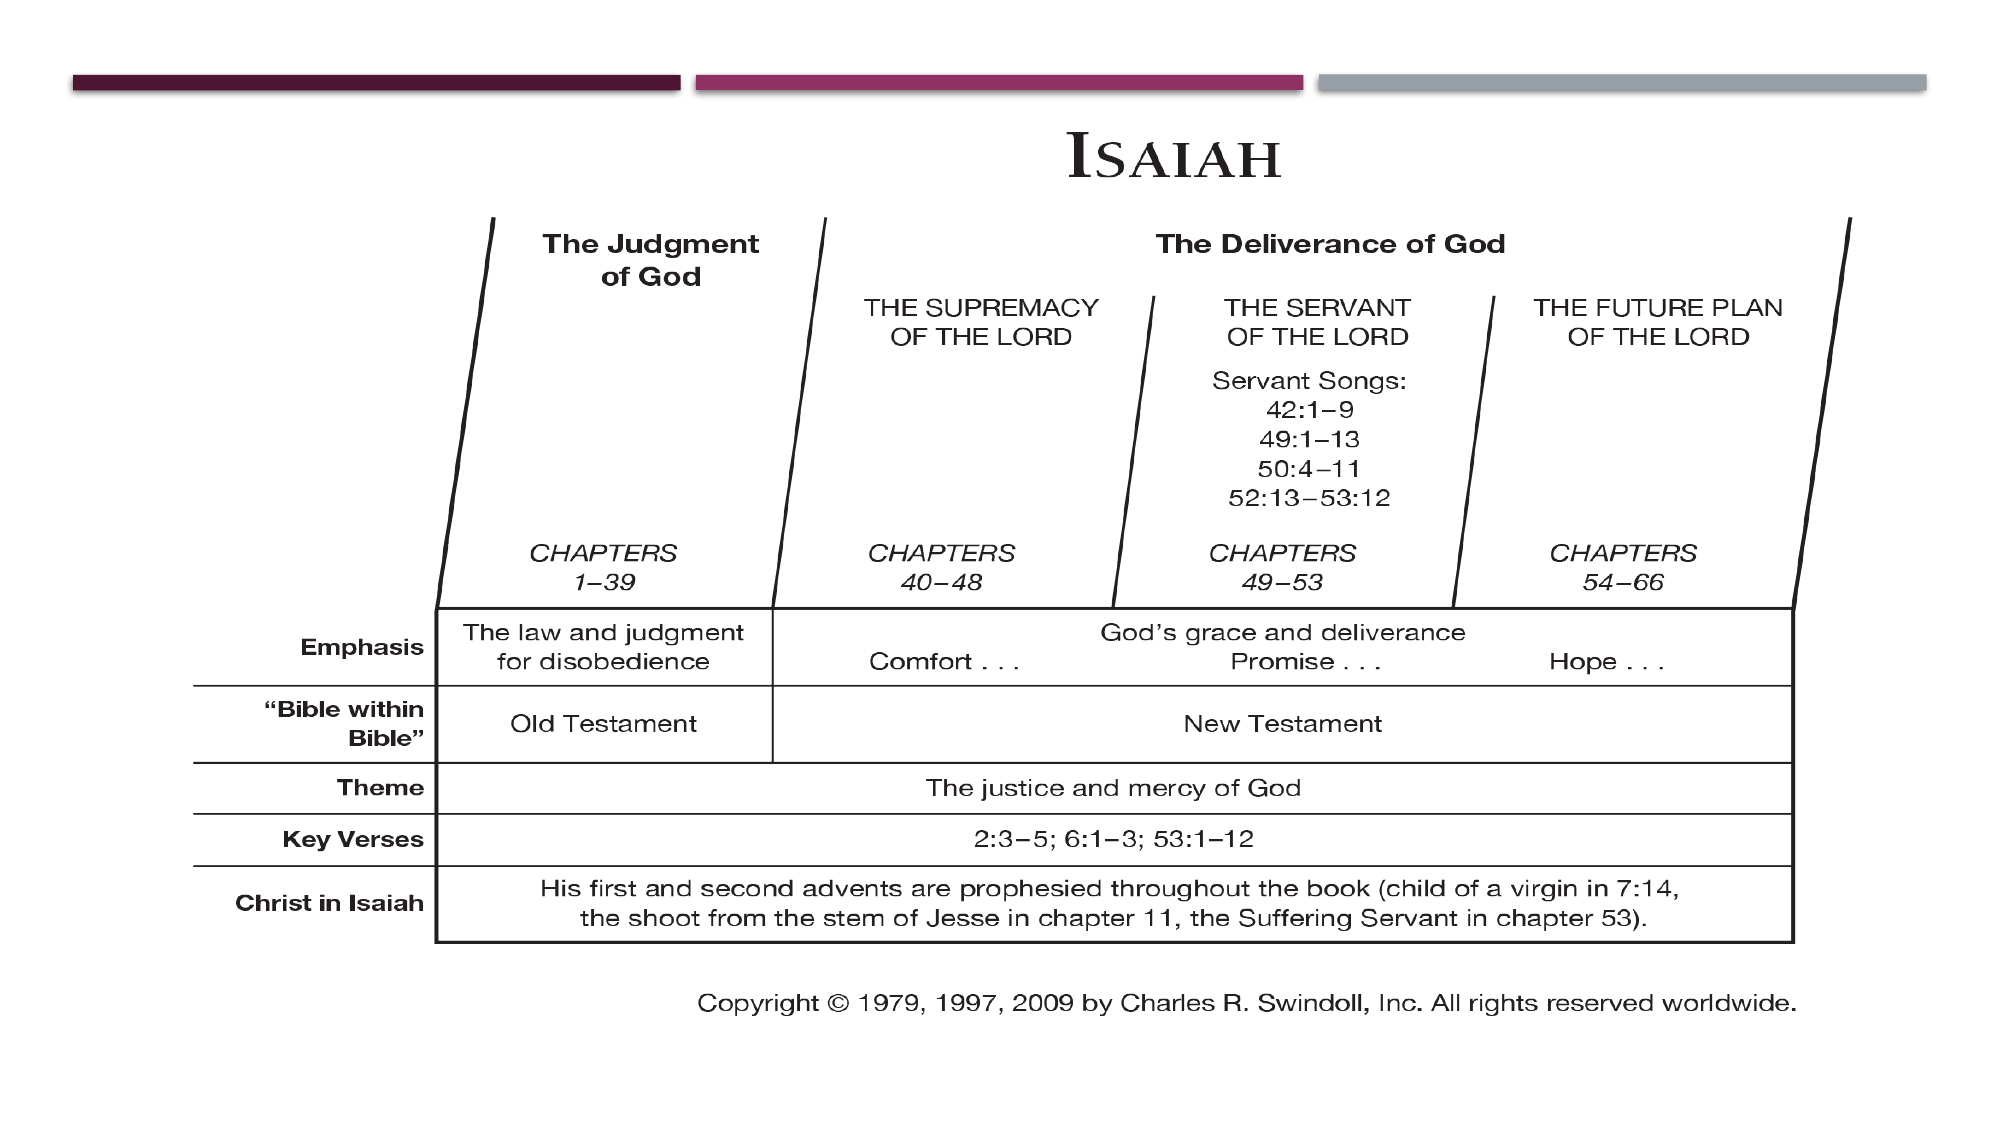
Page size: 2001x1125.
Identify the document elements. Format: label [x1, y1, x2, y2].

picture [185, 104, 1863, 1020]
